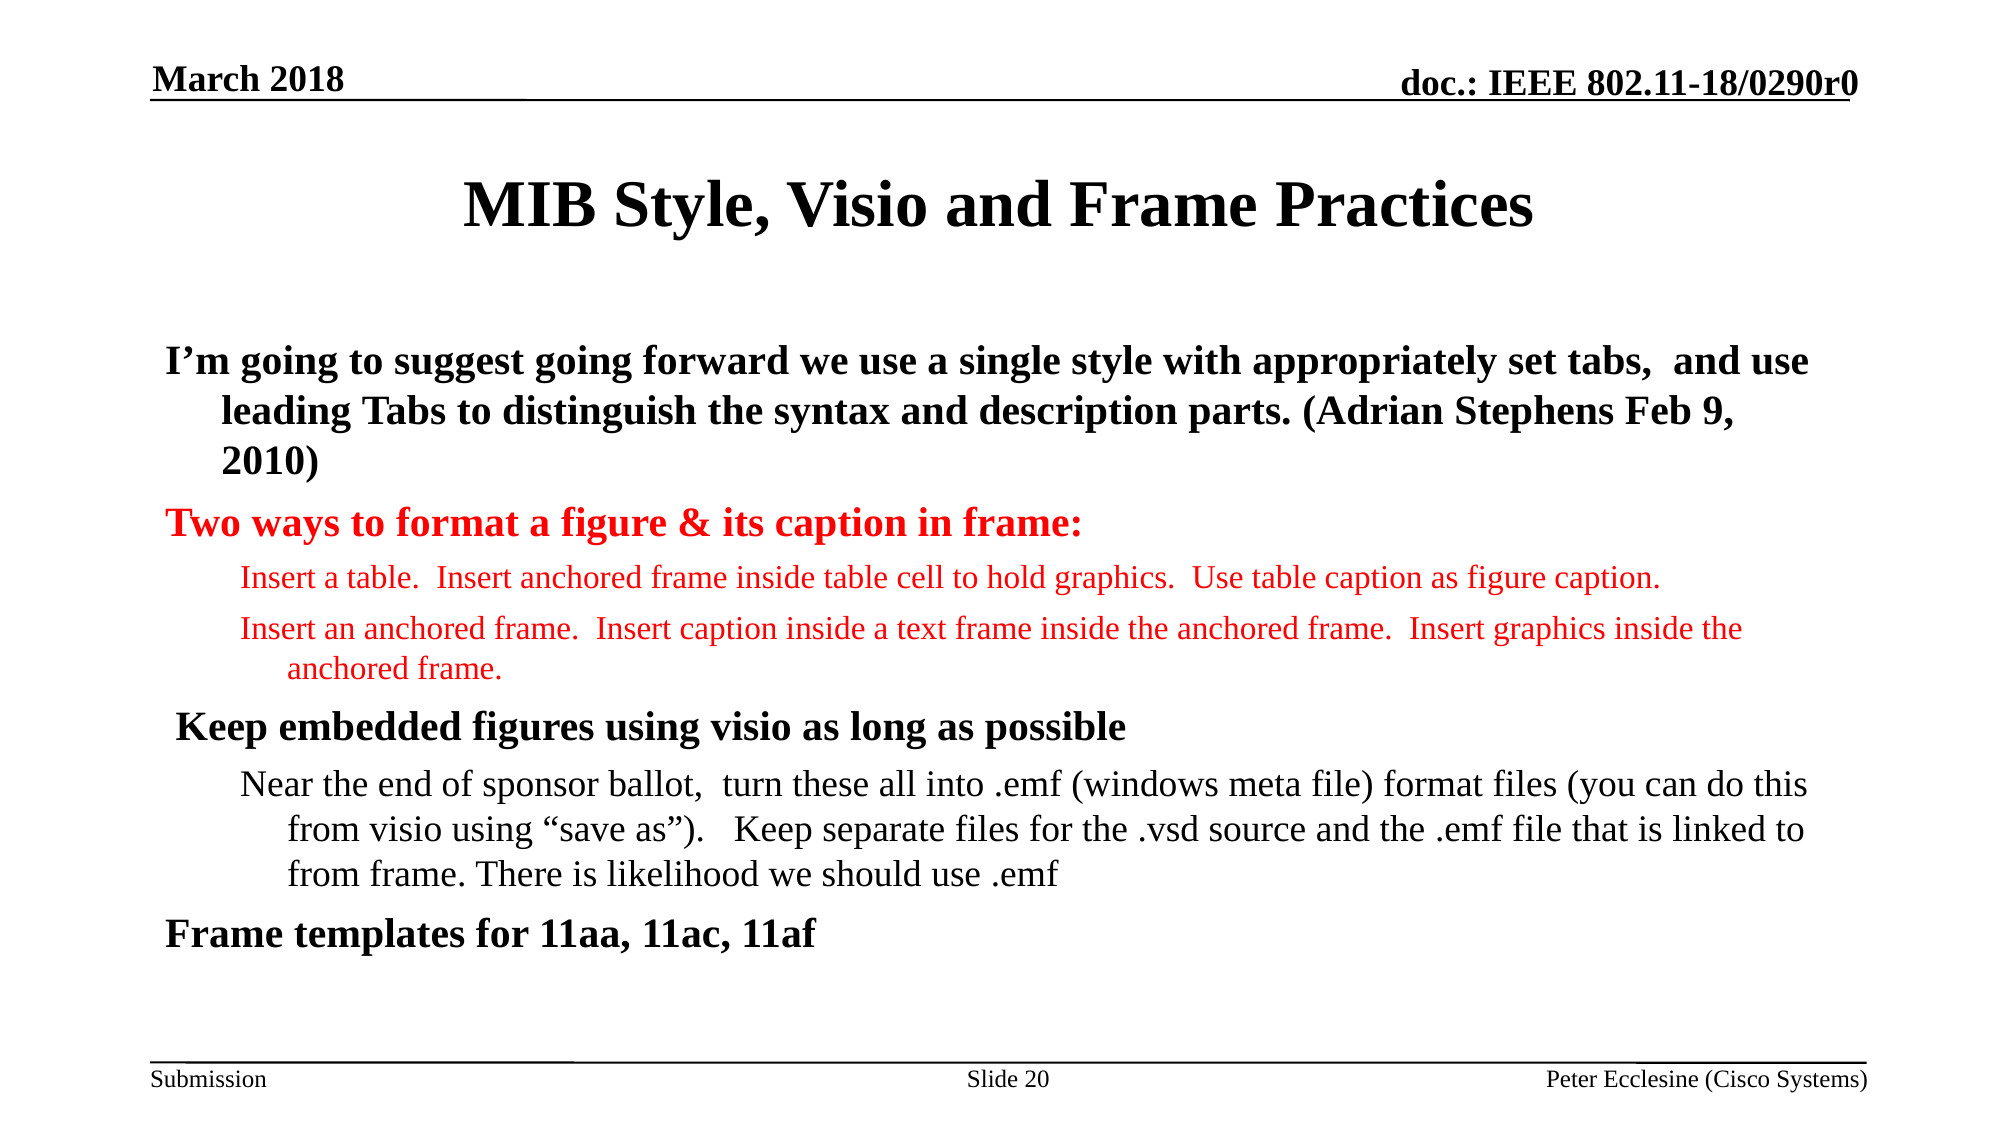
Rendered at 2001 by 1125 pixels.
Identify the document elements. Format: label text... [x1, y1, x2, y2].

list I’m going to suggest going forward we use a single style with appropriately set tabs, and use leading Tabs to distinguish the syntax and description parts. (Adrian Stephens Feb 9, 2010) Two ways to format a figure & its caption in frame: Insert a table. Insert anchored frame inside table cell to hold graphics. Use table caption as figure caption. Insert an anchored frame. Insert caption inside a text frame inside the anchored frame. Insert graphics inside the anchored frame. Keep embedded figures using visio as long as possible Near the end of sponsor ballot, turn these all into .emf (windows meta file) format files (you can do this from visio using “save as”). Keep separate files for the .vsd source and the .emf file that is linked to from frame. There is likelihood we should use .emf Frame templates for 11aa, 11ac, 11af [149, 324, 1850, 1000]
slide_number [152, 54, 563, 100]
slide_number Slide 20 [950, 1061, 1067, 1123]
title MIB Style, Visio and Frame Practices [149, 112, 1850, 288]
footer Peter Ecclesine (Cisco Systems) [1171, 1061, 1869, 1093]
